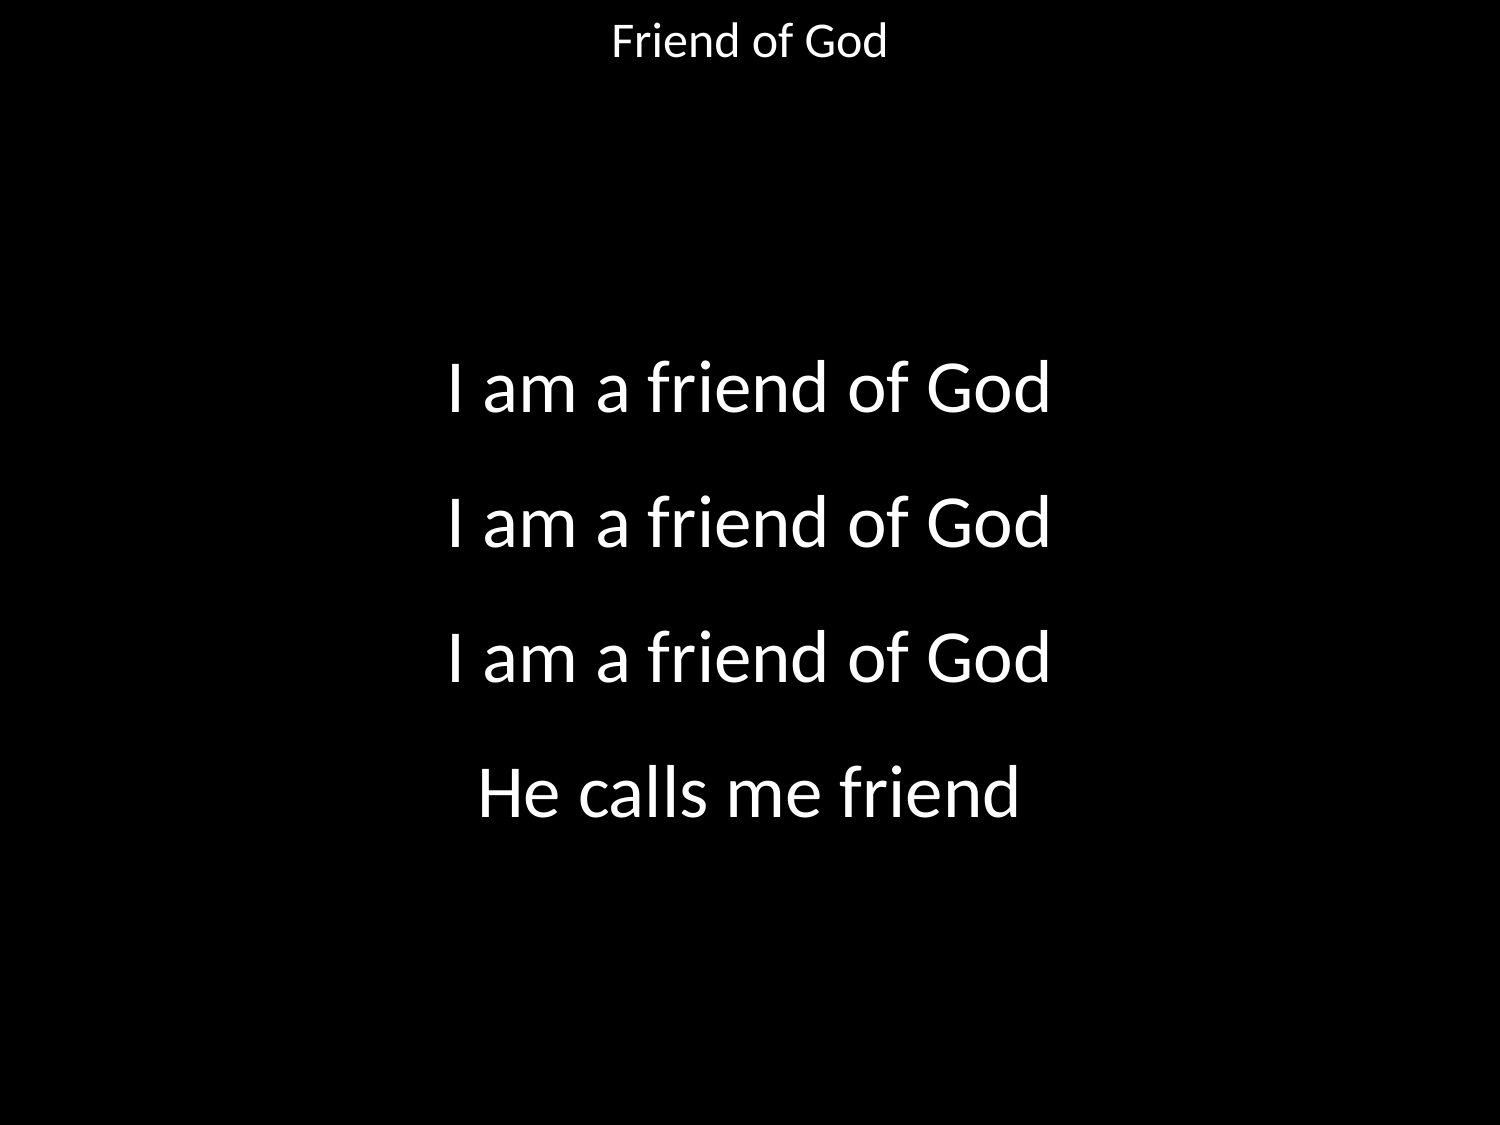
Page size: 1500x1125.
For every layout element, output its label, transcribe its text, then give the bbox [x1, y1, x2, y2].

list I am a friend of God I am a friend of God I am a friend of God He calls me friend [0, 149, 1500, 1110]
list Friend of God [0, 0, 1500, 75]
